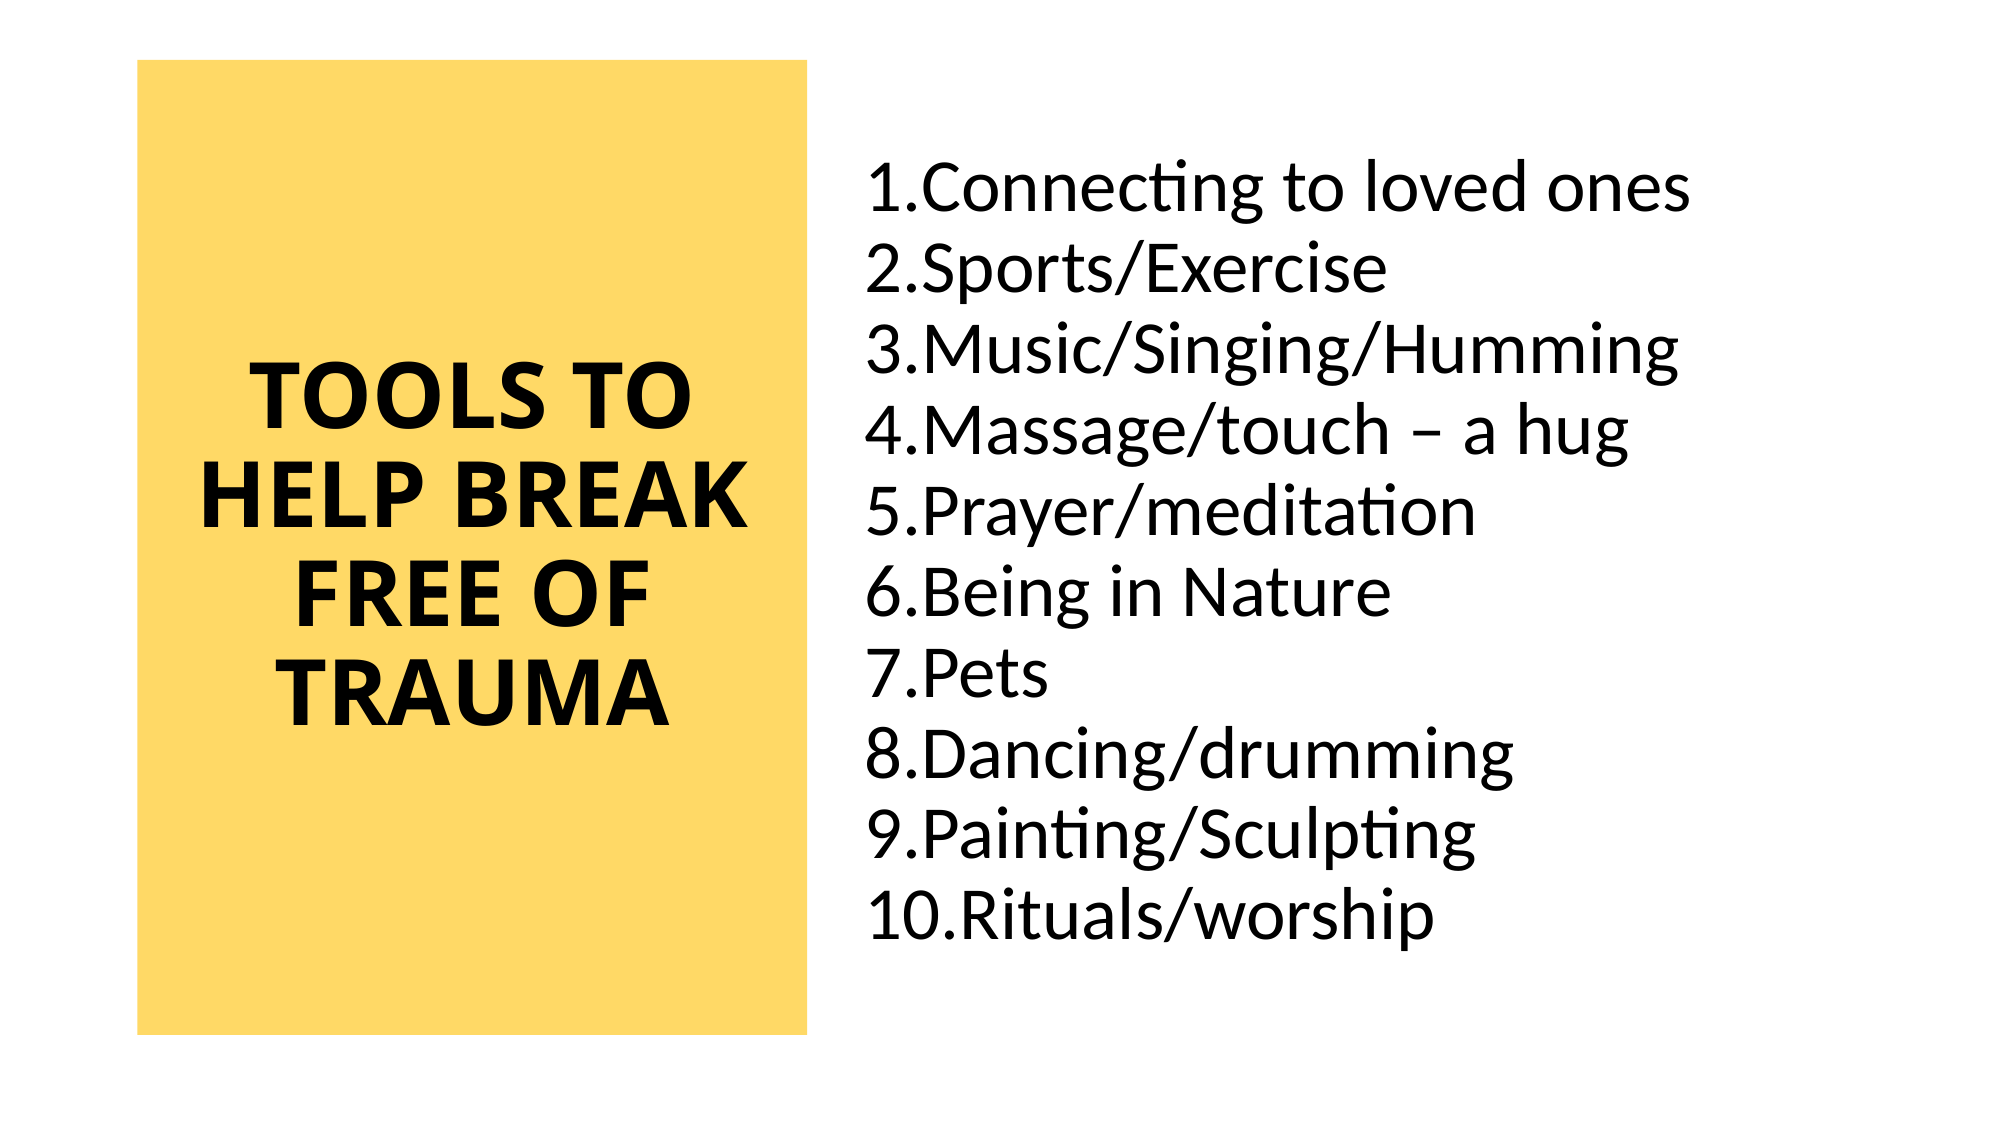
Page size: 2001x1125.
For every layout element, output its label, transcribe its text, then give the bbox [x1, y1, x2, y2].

list Connecting to loved ones Sports/Exercise Music/Singing/Humming Massage/touch – a hug Prayer/meditation Being in Nature Pets Dancing/drumming Painting/Sculpting Rituals/worship [849, 139, 1863, 1014]
title TOOLS TO HELP BREAK FREE OF TRAUMA [137, 59, 808, 1035]
